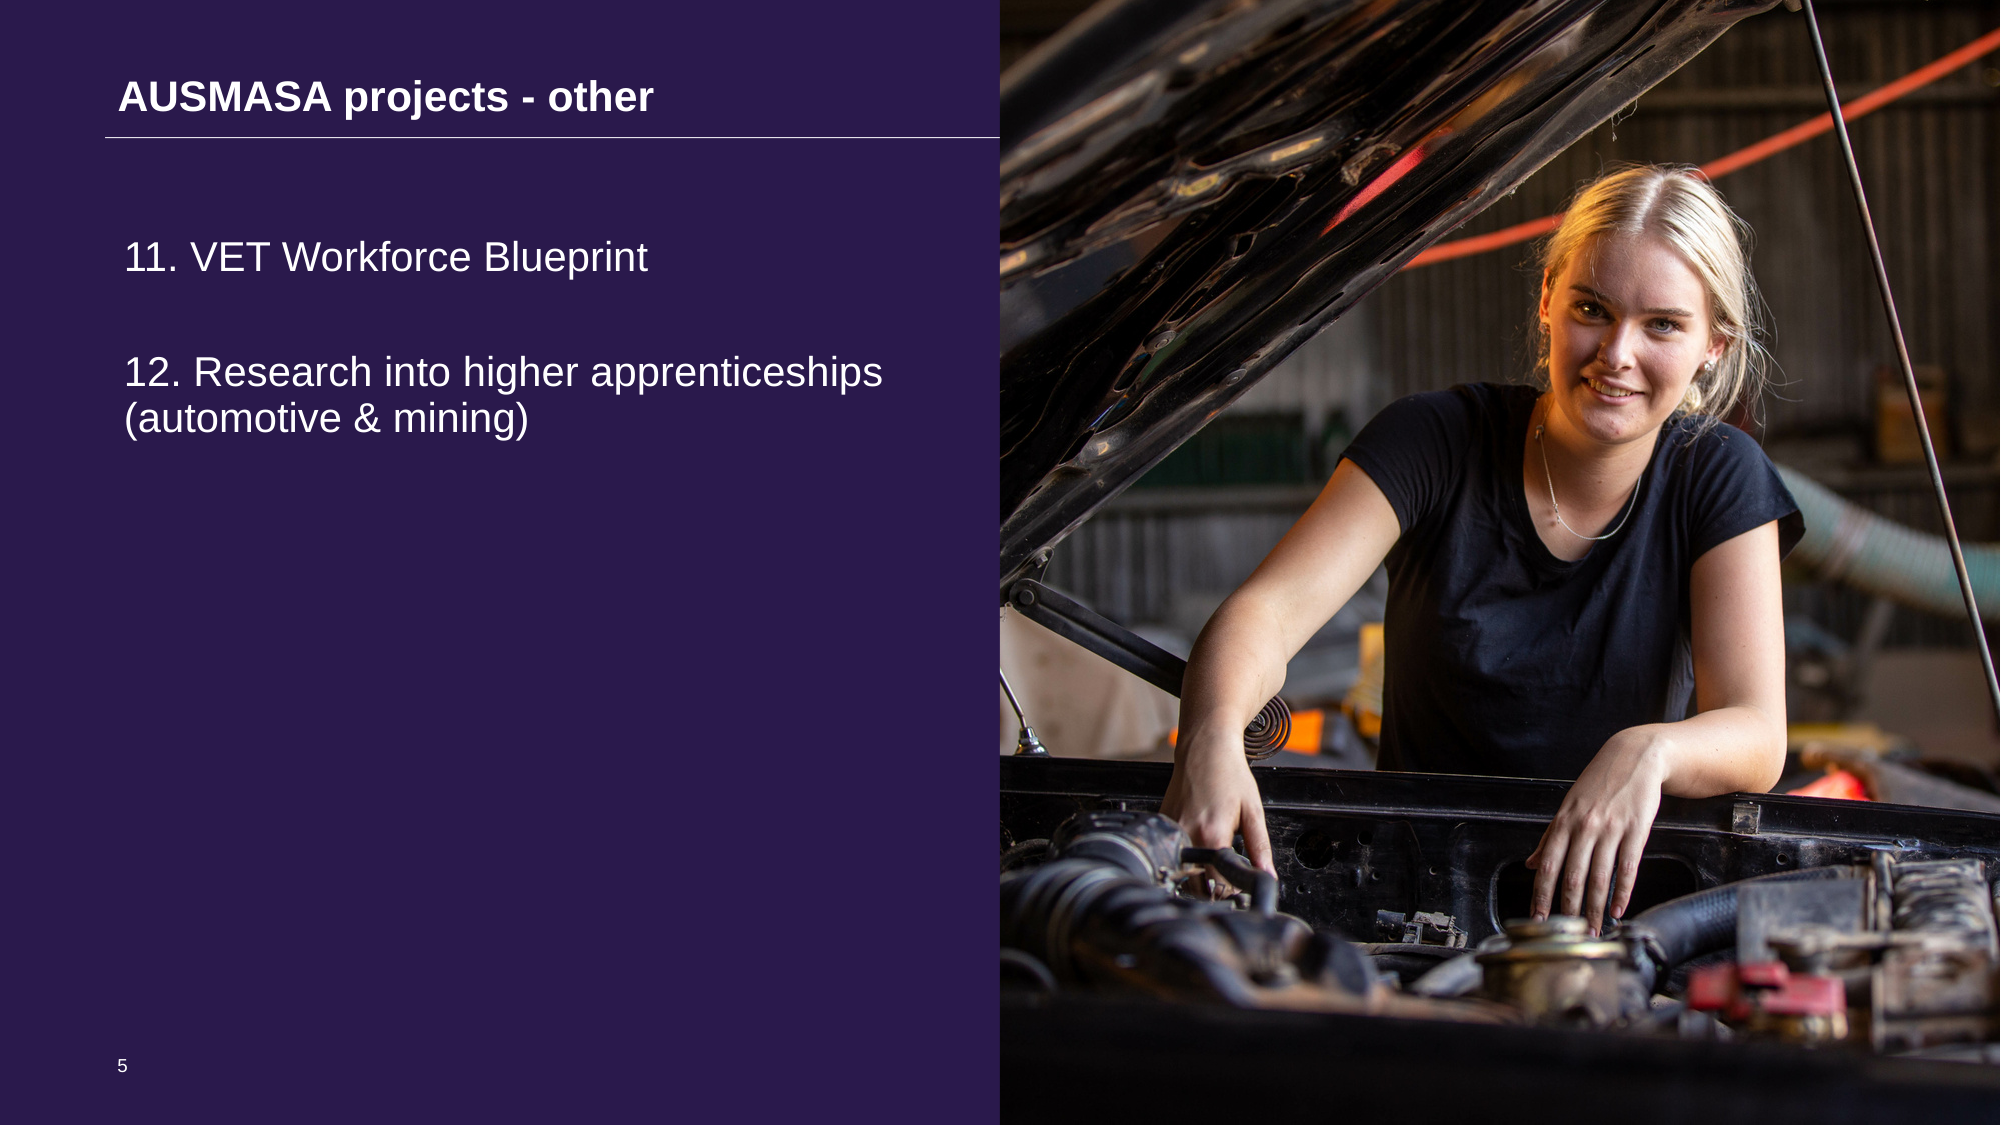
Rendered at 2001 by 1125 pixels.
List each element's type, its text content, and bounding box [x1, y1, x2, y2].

slide_number 5 [102, 1035, 534, 1096]
title AUSMASA projects - other [102, 59, 999, 135]
picture [0, 0, 2001, 1125]
list 11. VET Workforce Blueprint 12. Research into higher apprenticeships (automotive & mining) [108, 227, 959, 670]
